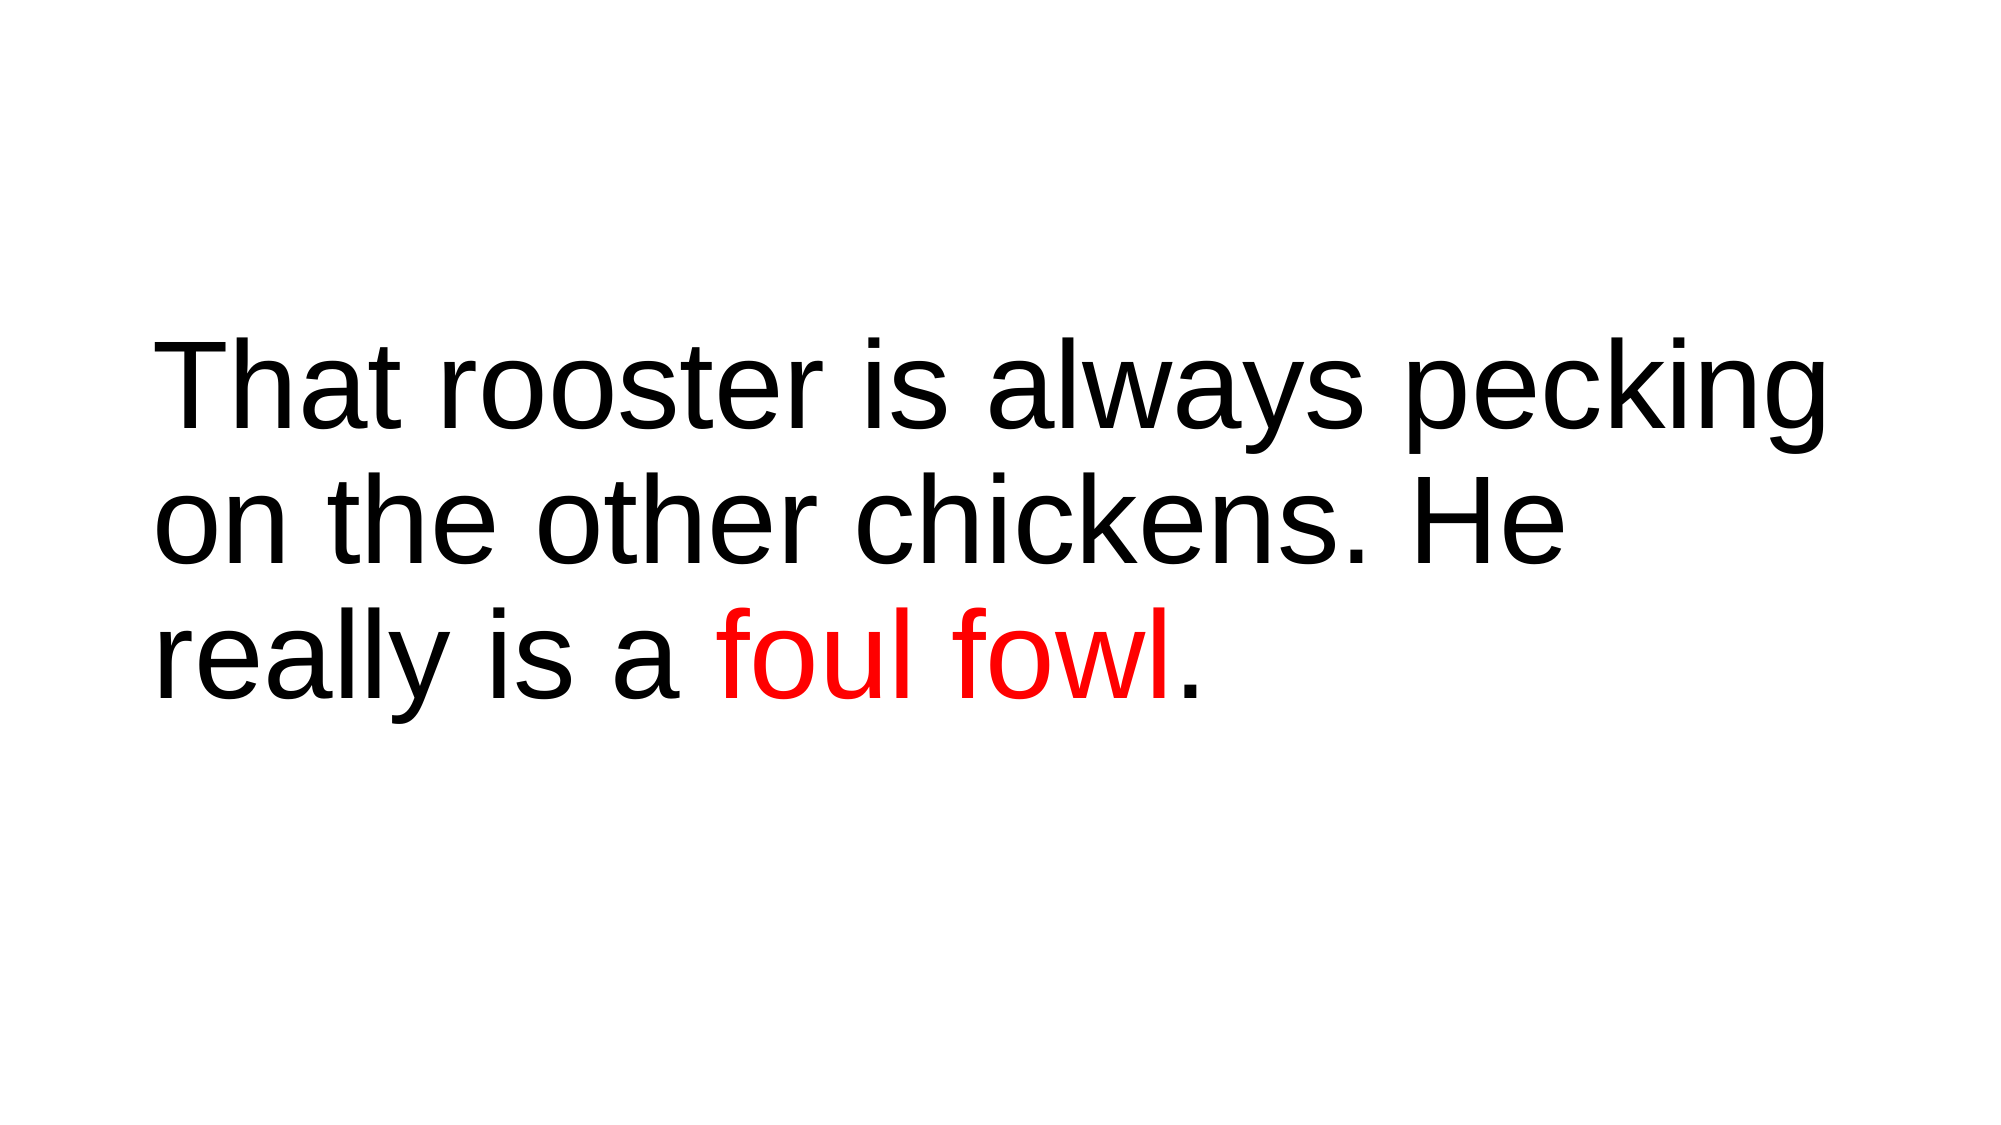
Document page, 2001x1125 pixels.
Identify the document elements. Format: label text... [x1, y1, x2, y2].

list That rooster is always pecking on the other chickens. He really is a foul fowl. [137, 312, 1863, 1014]
